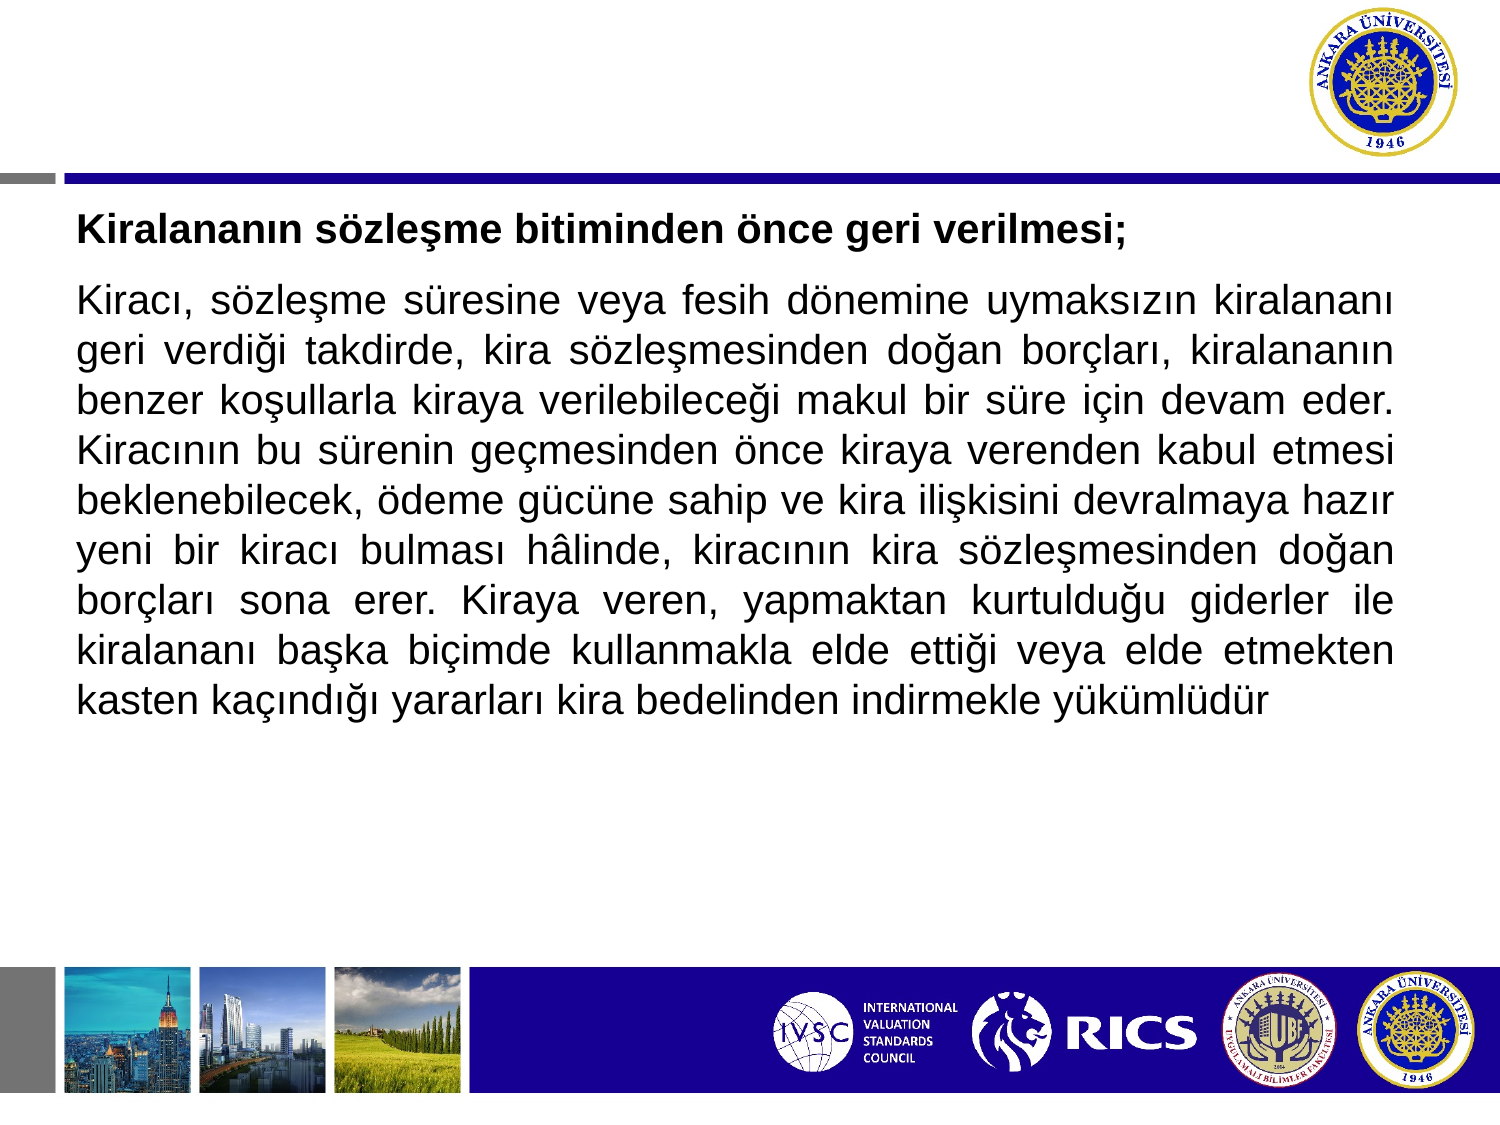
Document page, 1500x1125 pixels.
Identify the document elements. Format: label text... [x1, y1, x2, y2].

picture [0, 0, 1500, 1125]
list Kiralananın sözleşme bitiminden önce geri verilmesi; Kiracı, sözleşme süresine veya fesih dönemine uymaksızın kiralananı geri verdiği takdirde, kira sözleşmesinden doğan borçları, kiralananın benzer koşullarla kiraya verilebileceği makul bir süre için devam eder. Kiracının bu sürenin geçmesinden önce kiraya verenden kabul etmesi beklenebilecek, ödeme gücüne sahip ve kira ilişkisini devralmaya hazır yeni bir kiracı bulması hâlinde, kiracının kira sözleşmesinden doğan borçları sona erer. Kiraya veren, yapmaktan kurtulduğu giderler ile kiralananı başka biçimde kullanmakla elde ettiği veya elde etmekten kasten kaçındığı yararları kira bedelinden indirmekle yükümlüdür [75, 201, 1396, 945]
